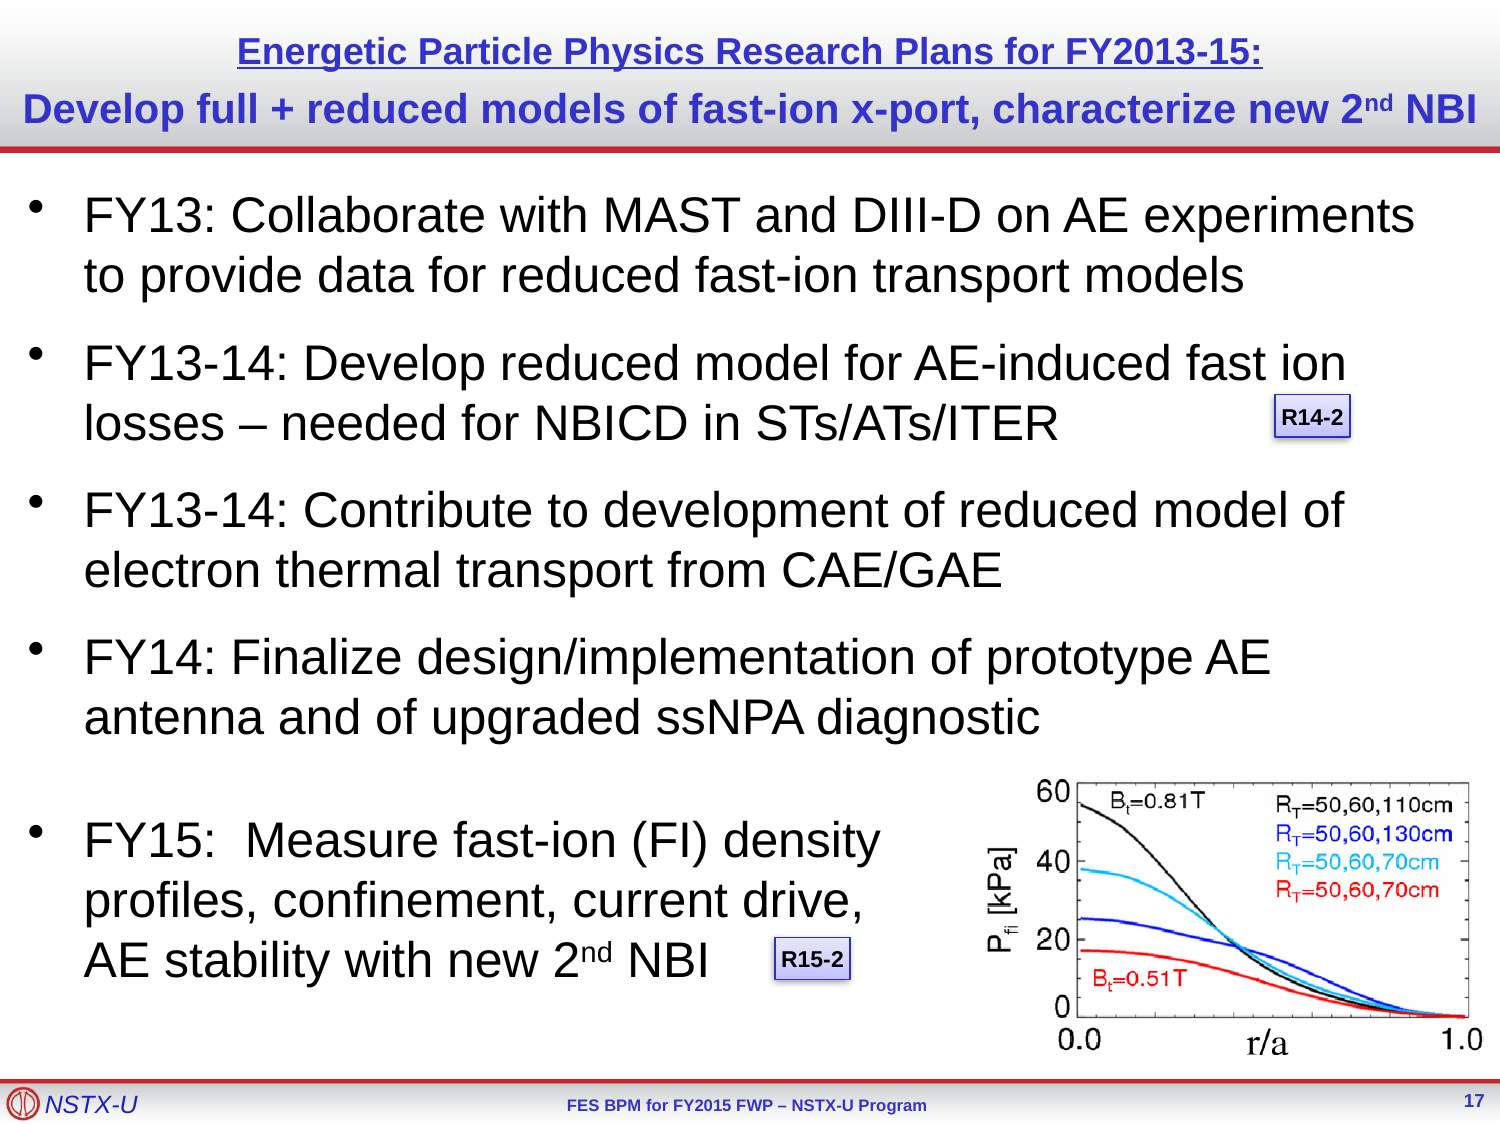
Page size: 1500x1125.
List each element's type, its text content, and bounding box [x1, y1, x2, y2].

text_box R14-2 [1274, 394, 1351, 438]
list FY13: Collaborate with MAST and DIII-D on AE experiments to provide data for reduced fast-ion transport models FY13-14: Develop reduced model for AE-induced fast ion losses – needed for NBICD in STs/ATs/ITER FY13-14: Contribute to development of reduced model of electron thermal transport from CAE/GAE FY14: Finalize design/implementation of prototype AE antenna and of upgraded ssNPA diagnostic [12, 174, 1463, 751]
text_box FY15: Measure fast-ion (FI) density profiles, confinement, current drive, AE stability with new 2nd NBI [12, 800, 913, 1000]
picture [974, 774, 1488, 1063]
slide_number 17 [1374, 1087, 1500, 1113]
picture [0, 1079, 1500, 1125]
text_box R15-2 [774, 937, 851, 980]
title Energetic Particle Physics Research Plans for FY2013-15: Develop full + reduced models of fast-ion x-port, characterize new 2nd NBI [0, 0, 1500, 151]
